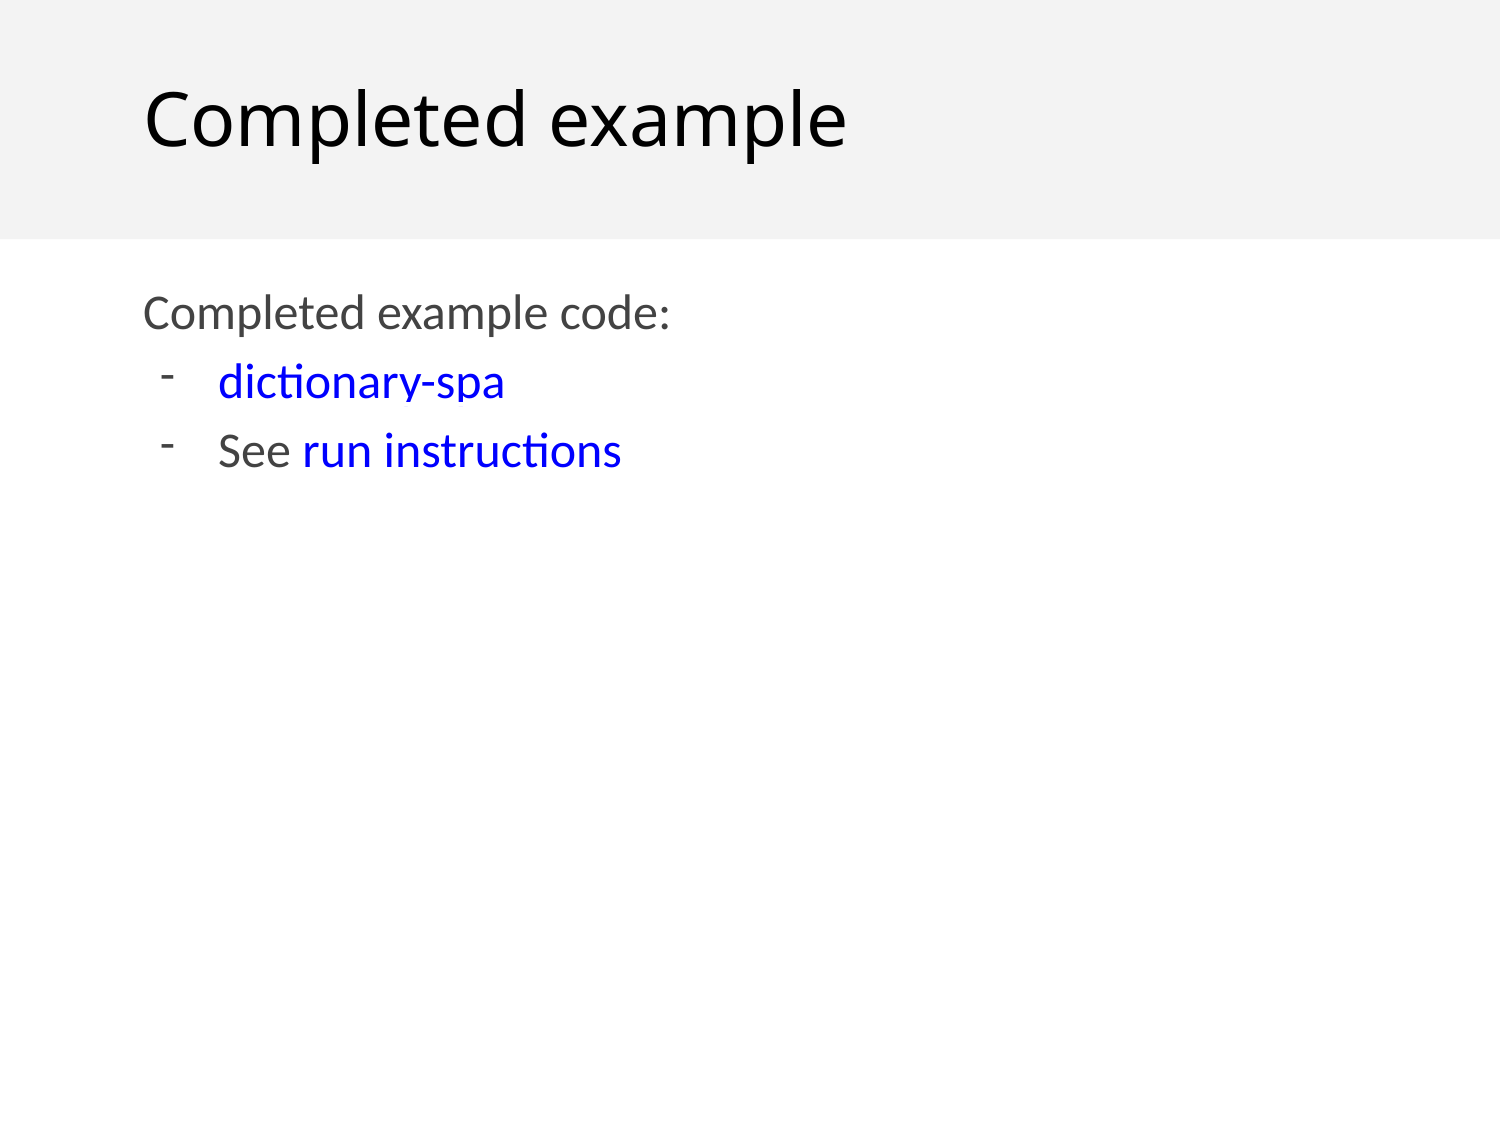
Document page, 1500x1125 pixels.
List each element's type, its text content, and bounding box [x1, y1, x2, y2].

text_box Completed example [128, 56, 1372, 183]
text_box Completed example code: dictionary-spa See run instructions [128, 255, 1372, 1003]
